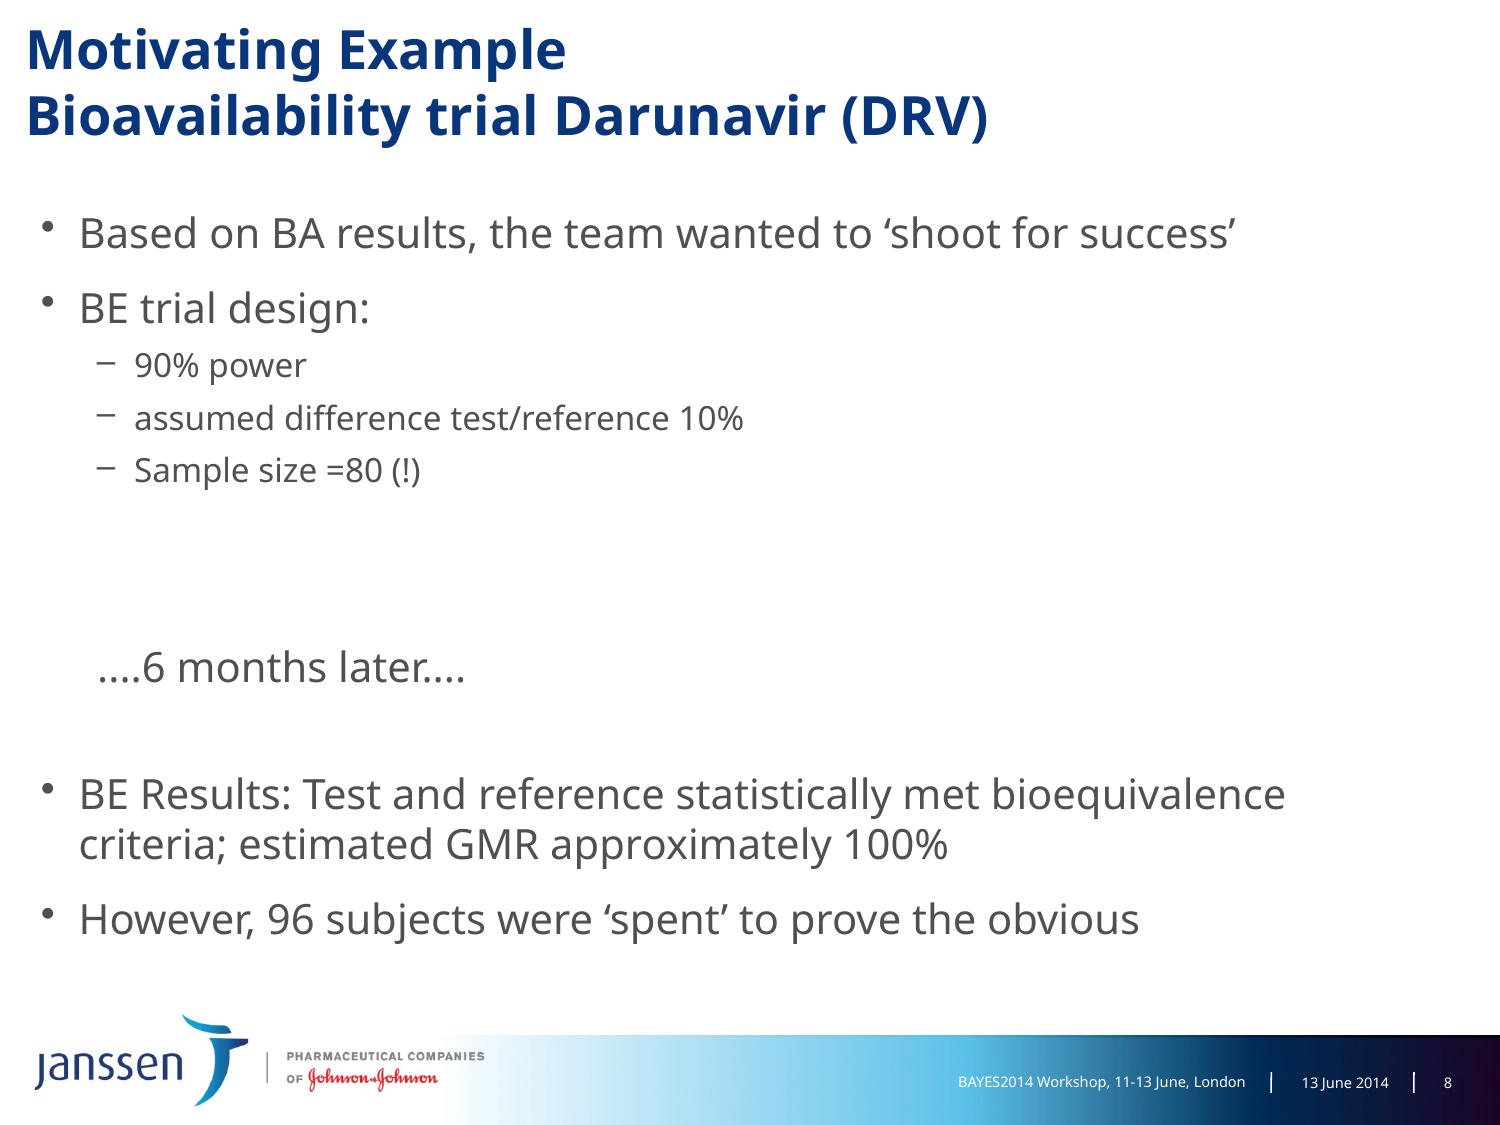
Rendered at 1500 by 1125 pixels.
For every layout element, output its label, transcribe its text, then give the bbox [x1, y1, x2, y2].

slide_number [1261, 1066, 1405, 1100]
title Motivating Example Bioavailability trial Darunavir (DRV) [9, 6, 1381, 154]
list Based on BA results, the team wanted to ‘shoot for success’ BE trial design: 90% power assumed difference test/reference 10% Sample size =80 (!) ....6 months later.... BE Results: Test and reference statistically met bioequivalence criteria; estimated GMR approximately 100% However, 96 subjects were ‘spent’ to prove the obvious [25, 199, 1391, 995]
footer BAYES2014 Workshop, 11-13 June, London [570, 1066, 1261, 1100]
slide_number 7 [1409, 1066, 1468, 1099]
picture [0, 1001, 1500, 1125]
